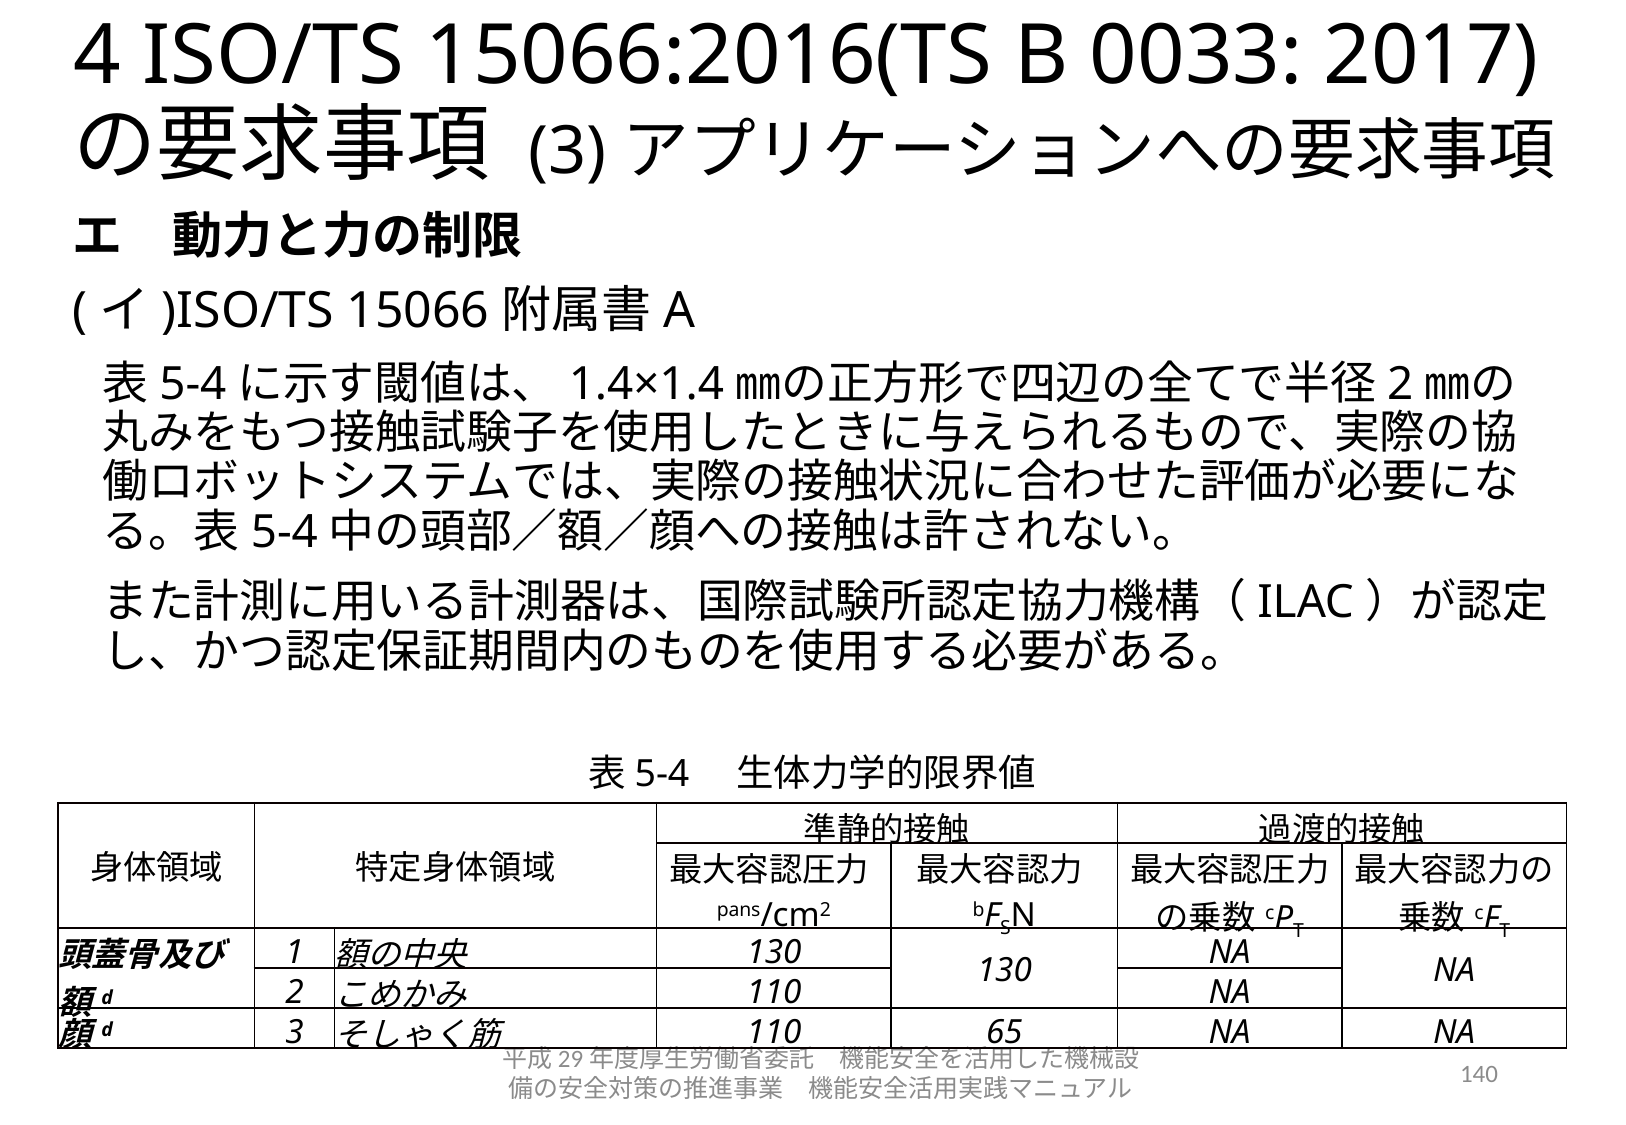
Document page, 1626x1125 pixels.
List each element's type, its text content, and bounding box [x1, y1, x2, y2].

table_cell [255, 929, 334, 967]
footer 平成29年度厚生労働省委託 機能安全を活用した機械設備の安全対策の推進事業 機能安全活用実践マニュアル [485, 1049, 1147, 1103]
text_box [369, 742, 1255, 802]
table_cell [1118, 1009, 1341, 1047]
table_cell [1343, 1009, 1566, 1047]
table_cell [657, 969, 890, 1007]
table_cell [335, 1009, 656, 1047]
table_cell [255, 1009, 334, 1047]
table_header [1118, 804, 1566, 842]
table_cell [335, 969, 656, 1007]
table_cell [657, 844, 890, 927]
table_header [59, 804, 254, 927]
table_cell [892, 1009, 1117, 1047]
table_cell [892, 929, 1117, 1007]
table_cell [1118, 969, 1341, 1007]
list エ 動力と力の制限 (イ)ISO/TS 15066附属書A 表5-4に示す閾値は、1.4×1.4㎜の正方形で四辺の全てで半径2㎜の丸みをもつ接触試験子を使用したときに与えられるもので、実際の協働ロボットシステムでは、実際の接触状況に合わせた評価が必要になる。表5-4中の頭部／額／顔への接触は許されない。 また計測に用いる計測器は、国際試験所認定協力機構（ILAC）が認定し、かつ認定保証期間内のものを使用する必要がある。 [57, 202, 1567, 699]
title 4 ISO/TS 15066:2016(TS B 0033: 2017) の要求事項 (3)アプリケーションへの要求事項 [58, 0, 1625, 203]
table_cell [335, 929, 656, 967]
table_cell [657, 929, 890, 967]
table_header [255, 804, 656, 927]
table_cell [892, 844, 1117, 927]
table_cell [1118, 929, 1341, 967]
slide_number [1147, 1049, 1514, 1103]
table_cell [255, 969, 334, 1007]
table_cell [59, 929, 254, 1007]
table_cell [657, 1009, 890, 1047]
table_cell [1118, 844, 1341, 927]
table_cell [1343, 844, 1566, 927]
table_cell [1343, 929, 1566, 1007]
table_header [657, 804, 1117, 842]
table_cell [59, 1009, 254, 1047]
